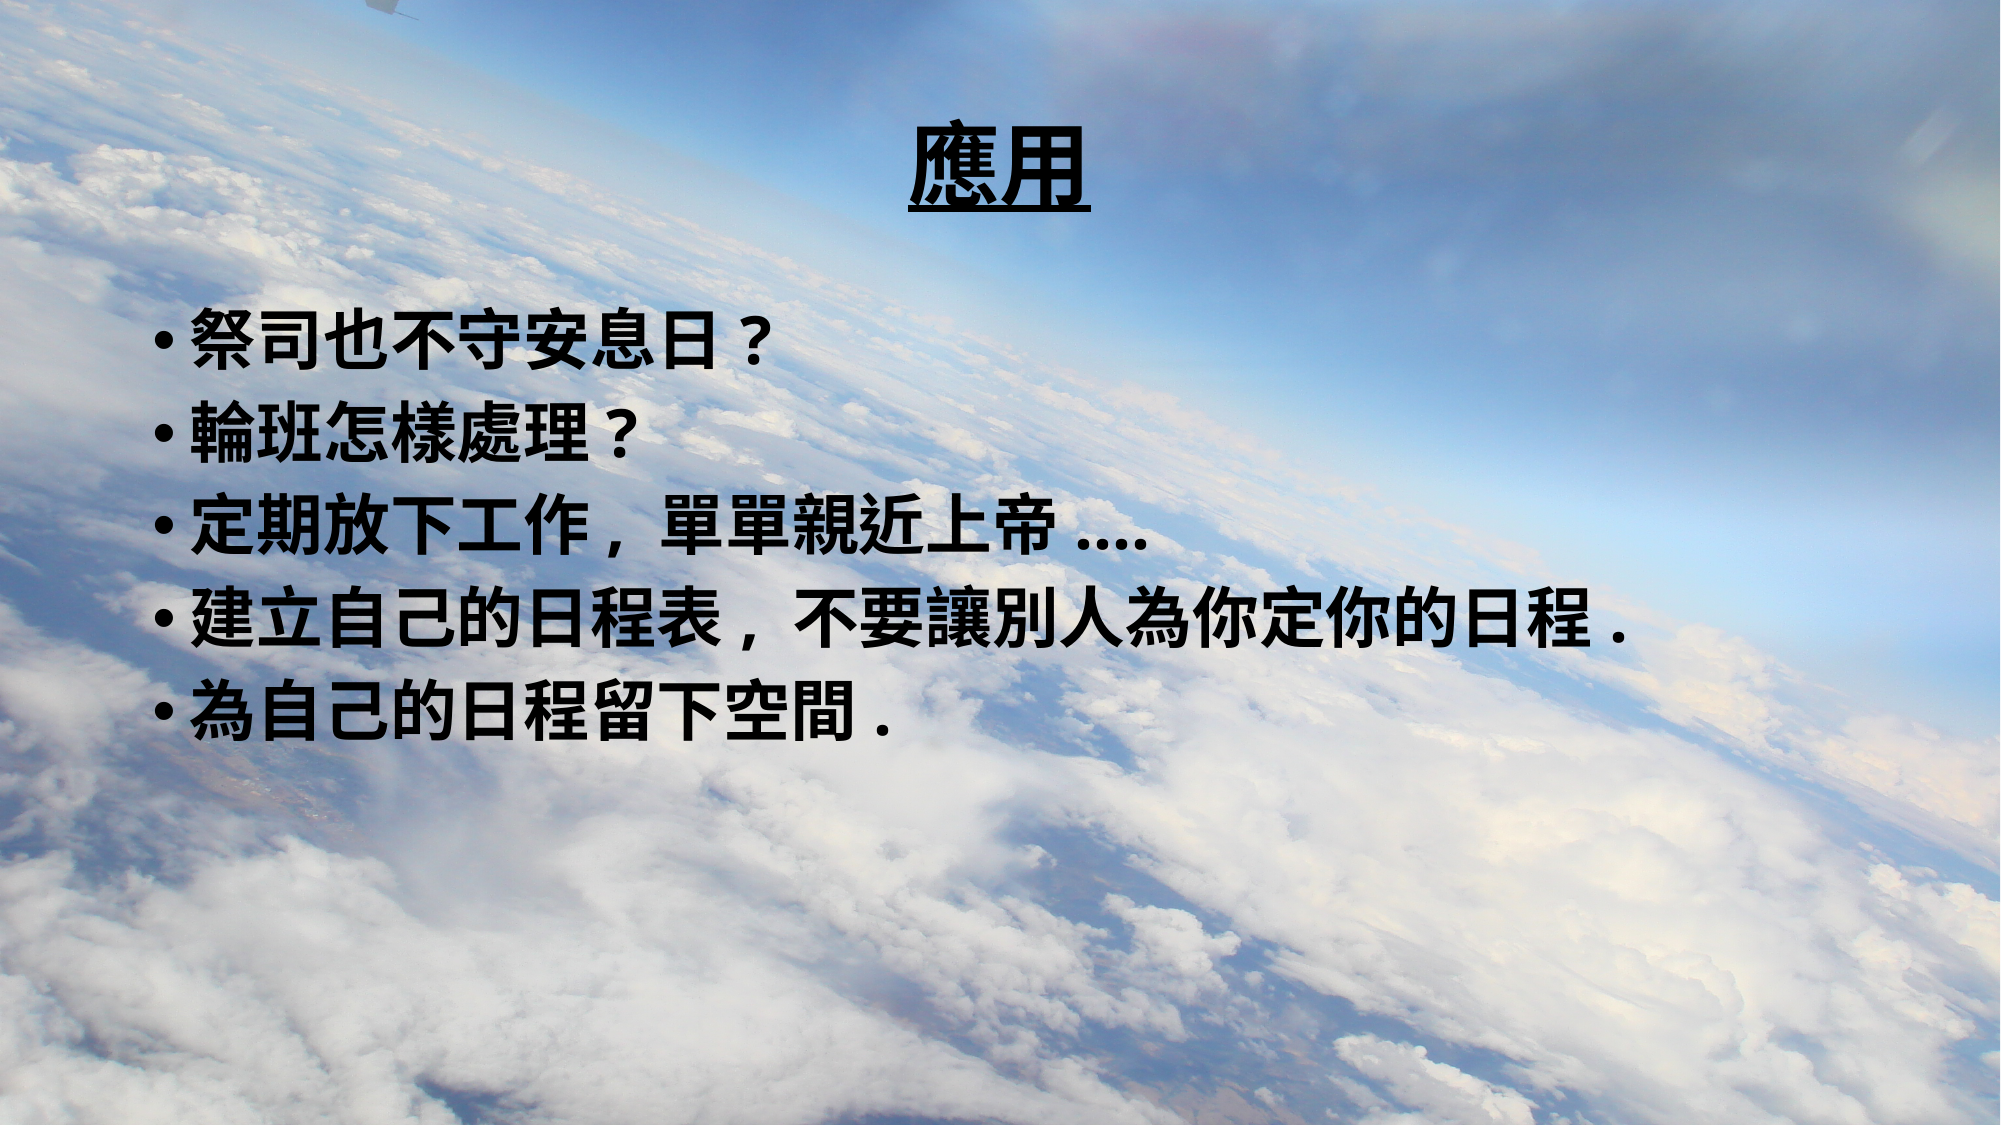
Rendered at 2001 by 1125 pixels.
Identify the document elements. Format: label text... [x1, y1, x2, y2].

picture [0, 0, 2001, 1125]
list 祭司也不守安息日? 輪班怎樣處理? 定期放下工作, 單單親近上帝.... 建立自己的日程表, 不要讓別人為你定你的日程. 為自己的日程留下空間. [137, 299, 1863, 1014]
title 應用 [137, 59, 1863, 278]
